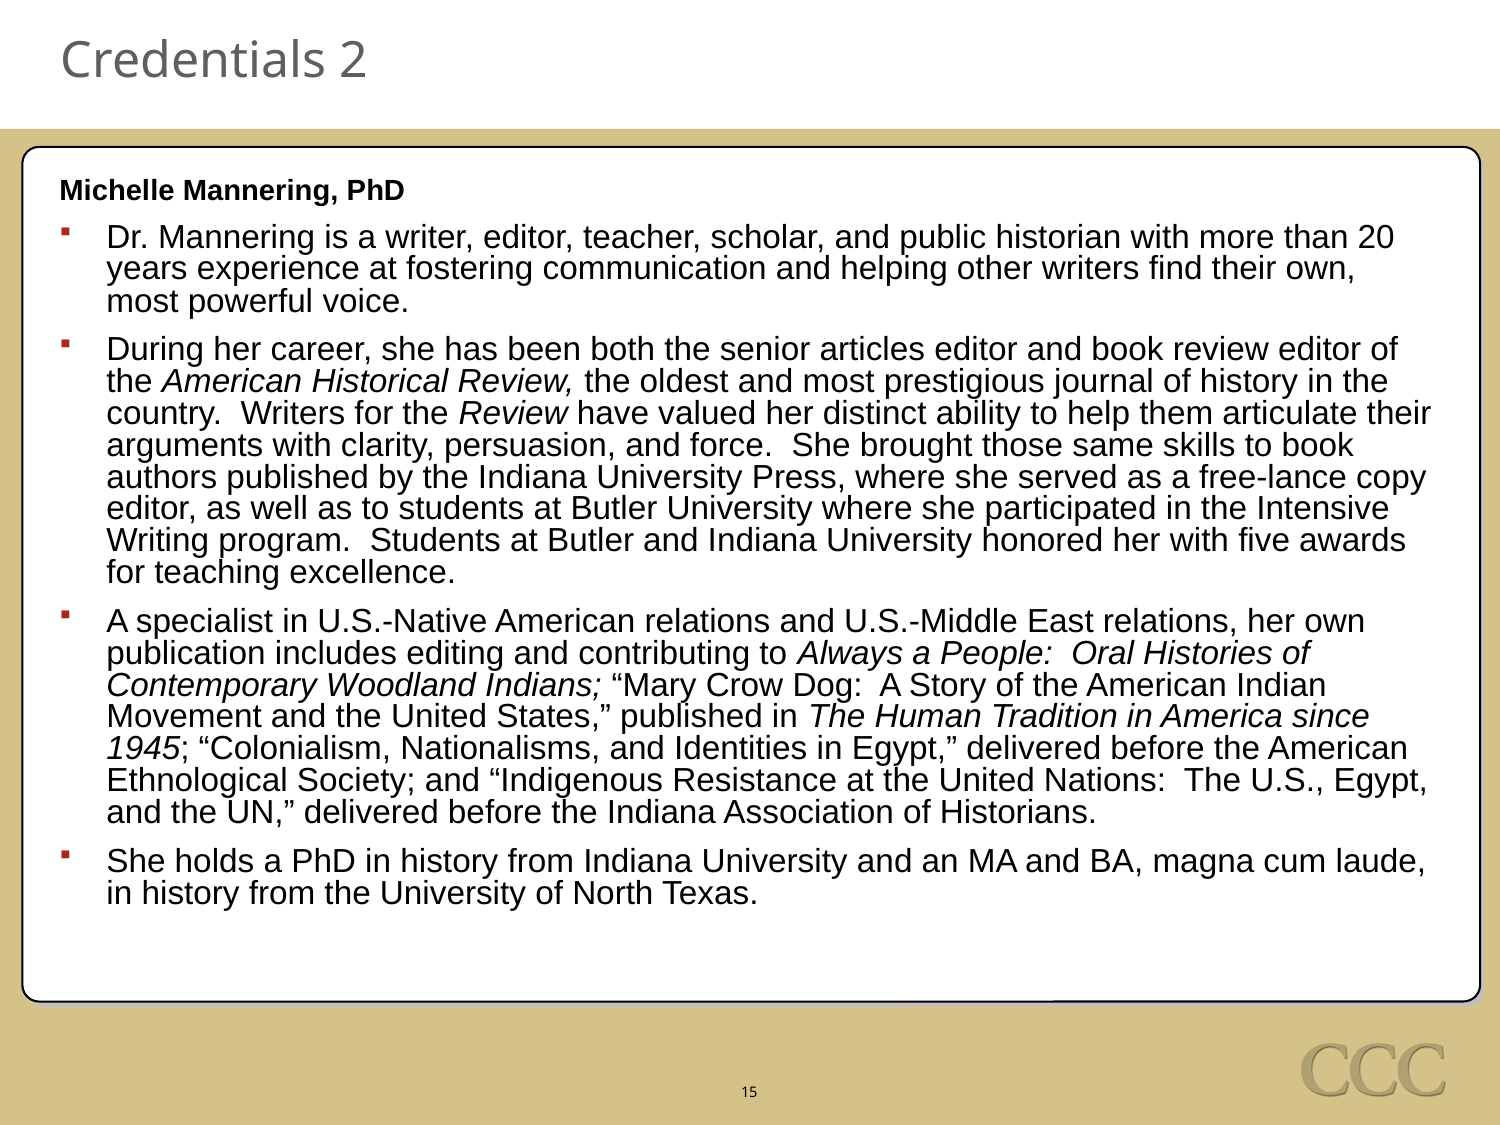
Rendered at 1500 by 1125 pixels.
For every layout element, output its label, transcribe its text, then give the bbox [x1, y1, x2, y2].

title Credentials 2 [45, 29, 1451, 96]
slide_number 15 [725, 1059, 774, 1111]
list Michelle Mannering, PhD Dr. Mannering is a writer, editor, teacher, scholar, and public historian with more than 20 years experience at fostering communication and helping other writers find their own, most powerful voice. During her career, she has been both the senior articles editor and book review editor of the American Historical Review, the oldest and most prestigious journal of history in the country. Writers for the Review have valued her distinct ability to help them articulate their arguments with clarity, persuasion, and force. She brought those same skills to book authors published by the Indiana University Press, where she served as a free-lance copy editor, as well as to students at Butler University where she participated in the Intensive Writing program. Students at Butler and Indiana University honored her with five awards for teaching excellence. A specialist in U.S.-Native American relations and U.S.-Middle East relations, her own publication includes editing and contributing to Always a People: Oral Histories of Contemporary Woodland Indians; “Mary Crow Dog: A Story of the American Indian Movement and the United States,” published in The Human Tradition in America since 1945; “Colonialism, Nationalisms, and Identities in Egypt,” delivered before the American Ethnological Society; and “Indigenous Resistance at the United Nations: The U.S., Egypt, and the UN,” delivered before the Indiana Association of Historians. She holds a PhD in history from Indiana University and an MA and BA, magna cum laude, in history from the University of North Texas. [45, 171, 1451, 973]
picture [1294, 1034, 1451, 1104]
